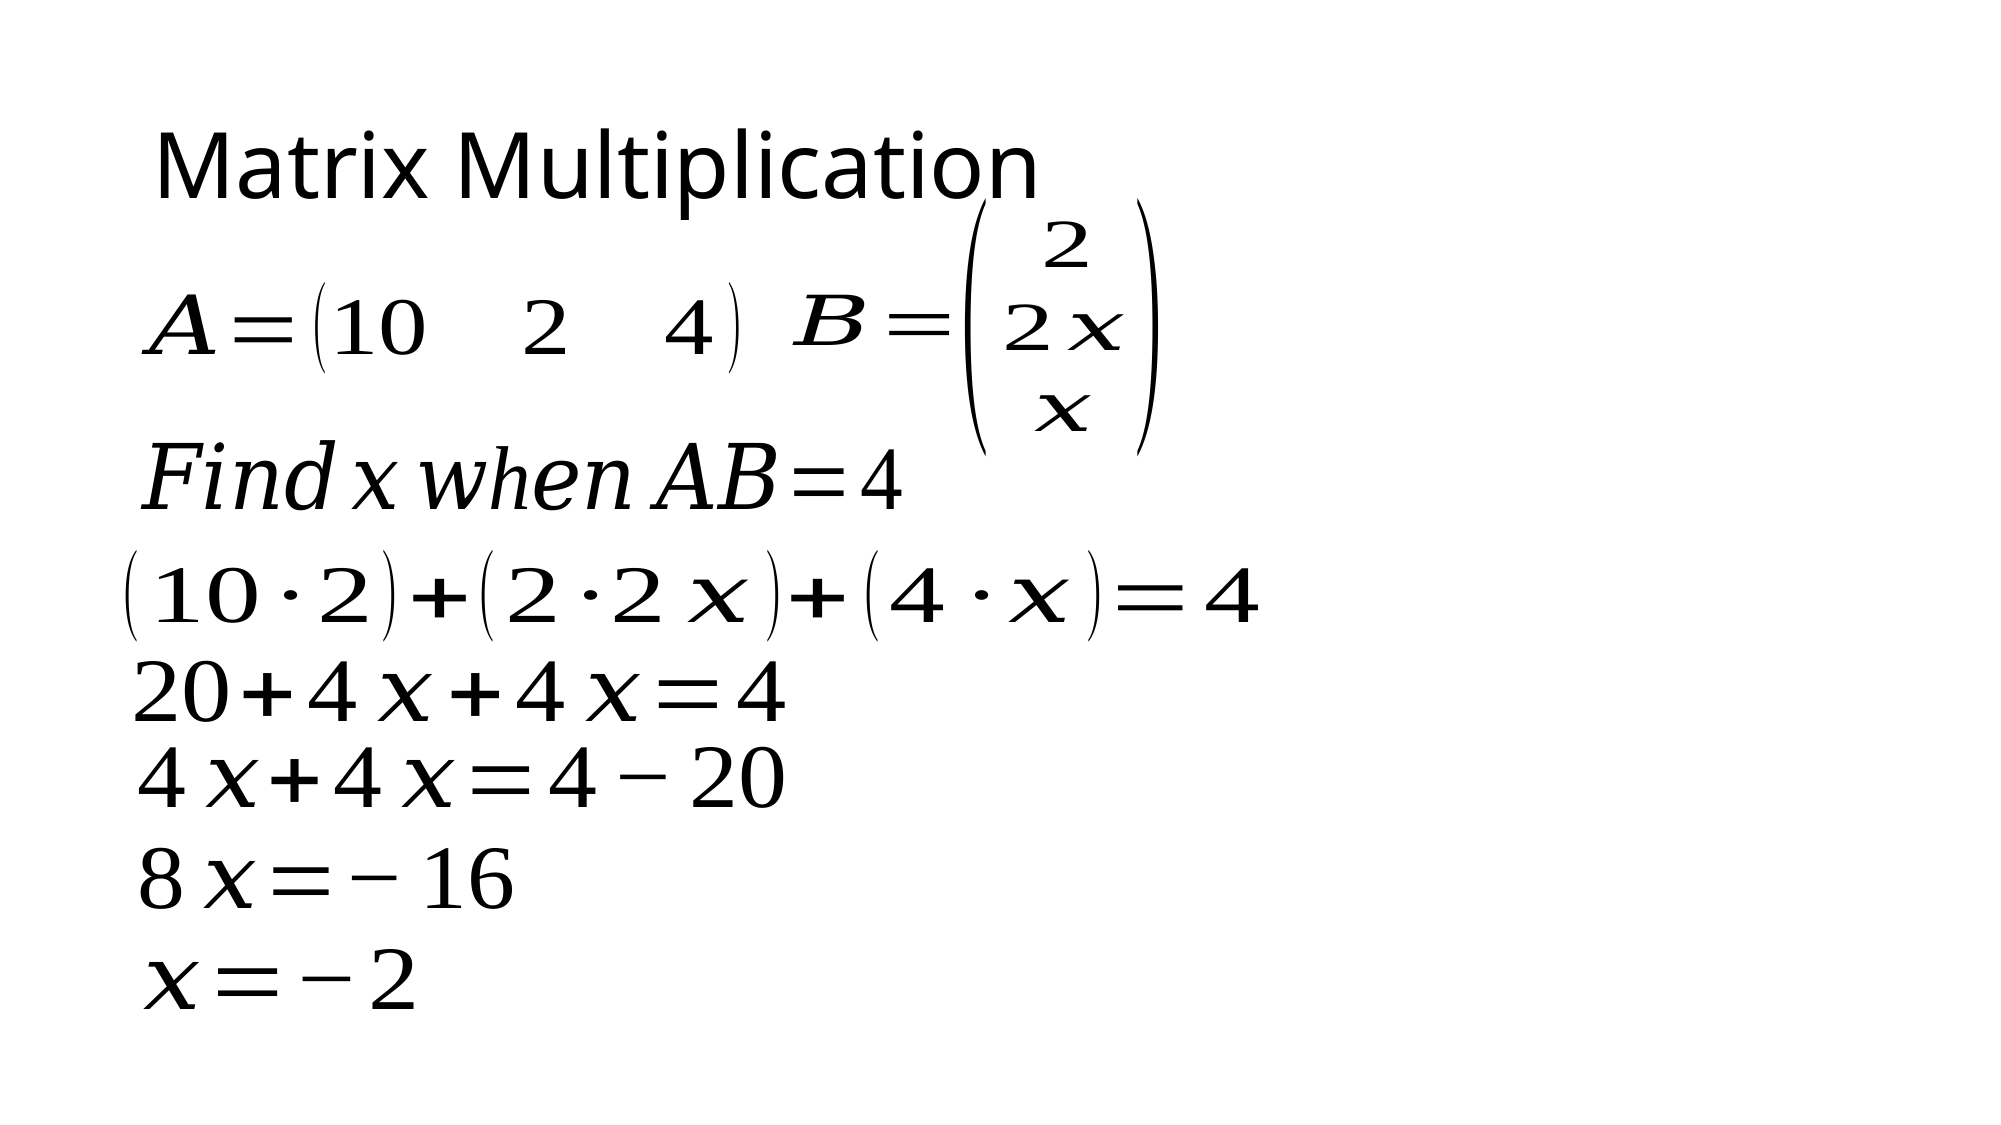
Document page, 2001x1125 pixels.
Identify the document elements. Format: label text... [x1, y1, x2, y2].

title Matrix Multiplication [137, 59, 1863, 278]
